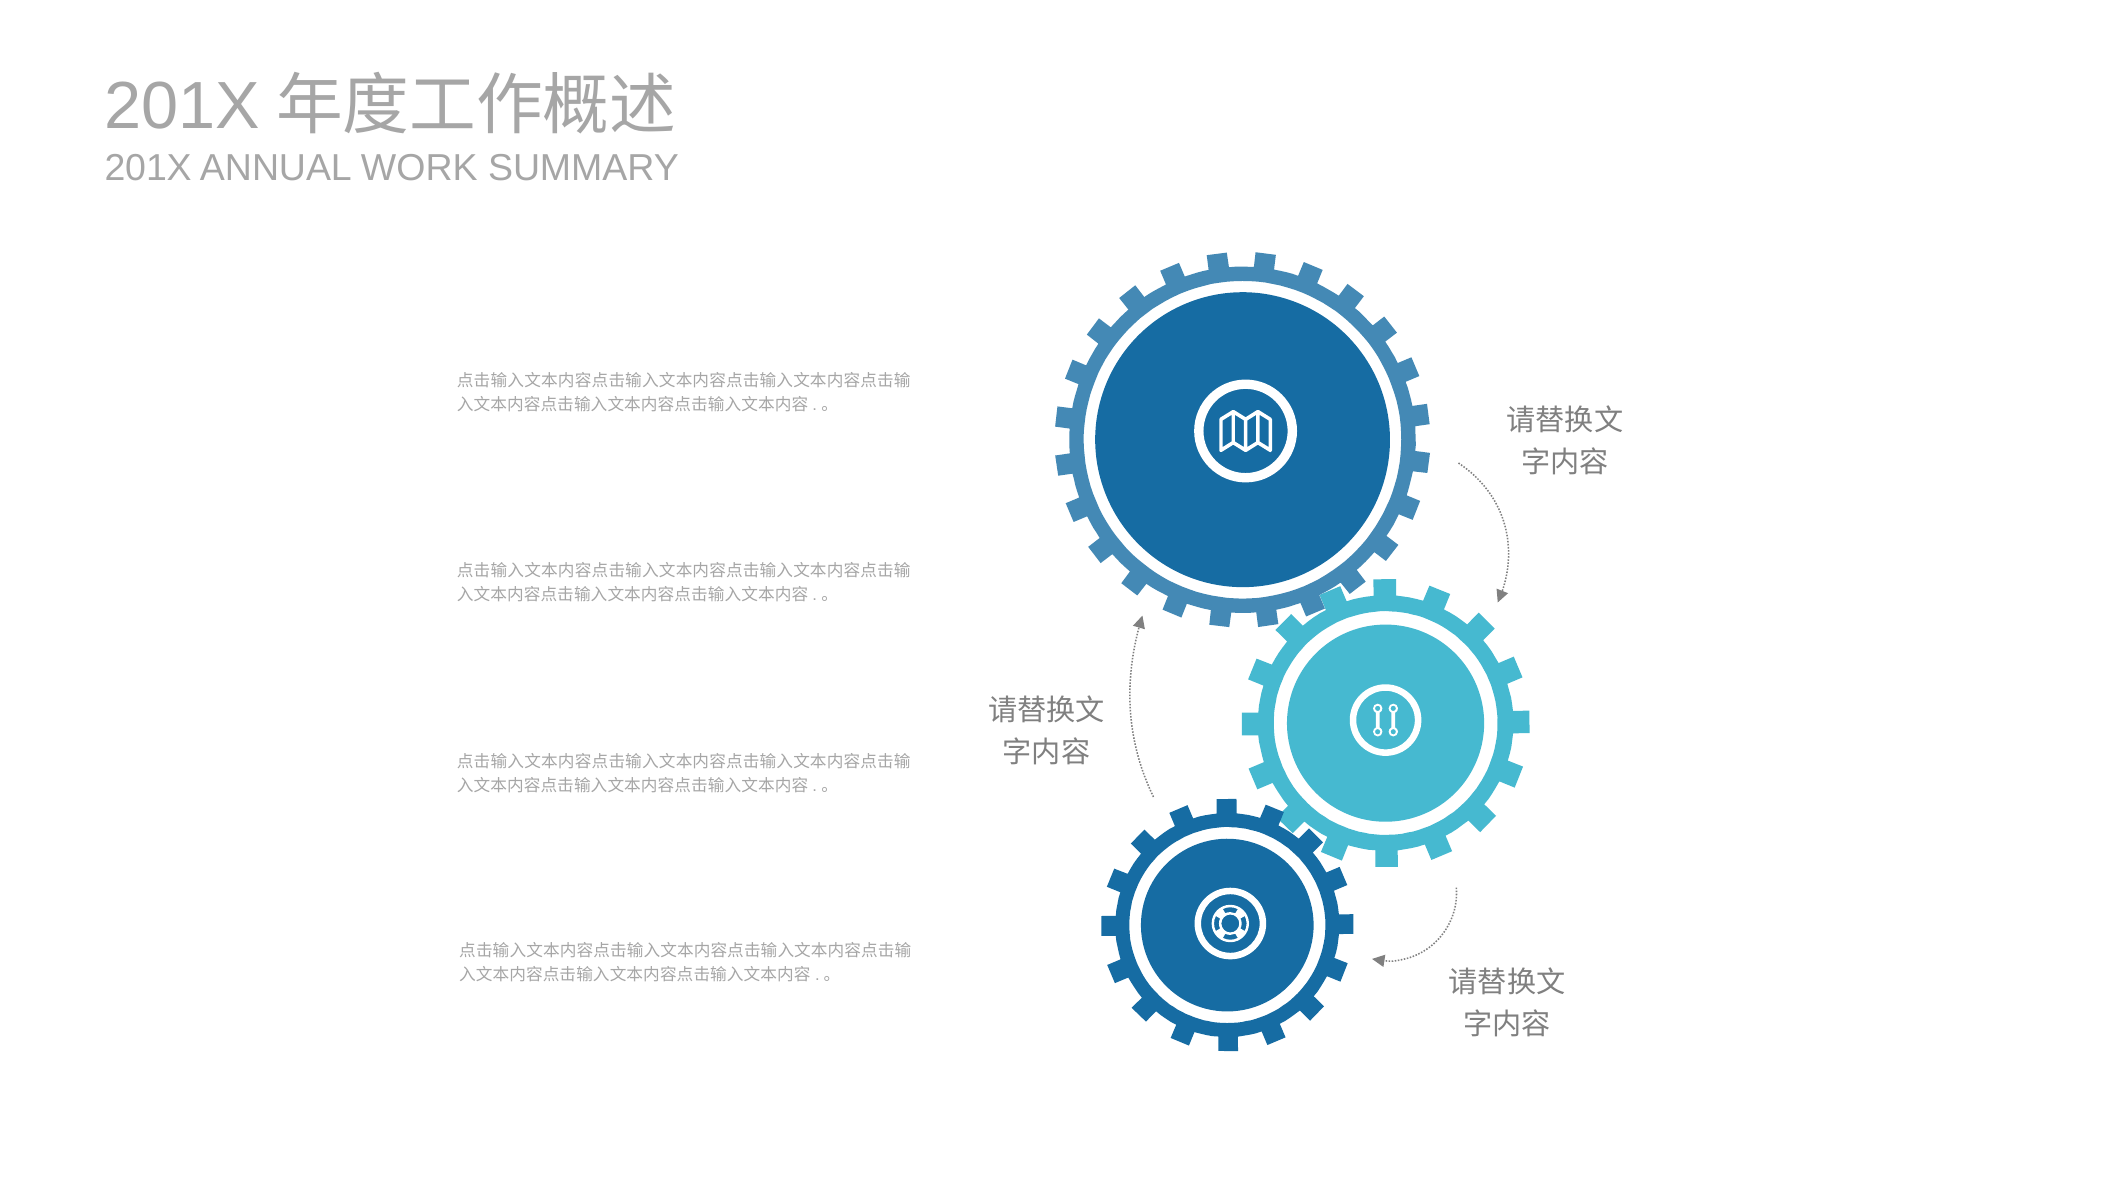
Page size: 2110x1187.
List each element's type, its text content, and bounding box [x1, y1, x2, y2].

text_box 请替换文字内容 [1425, 947, 1589, 1032]
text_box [1194, 379, 1298, 483]
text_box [896, 368, 1669, 902]
text_box 点击输入文本内容点击输入文本内容点击输入文本内容点击输入文本内容点击输入文本内容点击输入文本内容.。 [439, 737, 896, 827]
text_box 点击输入文本内容点击输入文本内容点击输入文本内容点击输入文本内容点击输入文本内容点击输入文本内容.。 [439, 357, 929, 446]
text_box 点击输入文本内容点击输入文本内容点击输入文本内容点击输入文本内容点击输入文本内容点击输入文本内容.。 [439, 547, 896, 636]
text_box 点击输入文本内容点击输入文本内容点击输入文本内容点击输入文本内容点击输入文本内容点击输入文本内容.。 [444, 928, 939, 991]
text_box 201X ANNUAL WORK SUMMARY [104, 142, 692, 188]
text_box 201X年度工作概述 [104, 61, 692, 142]
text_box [1194, 887, 1267, 960]
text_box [1349, 684, 1422, 756]
